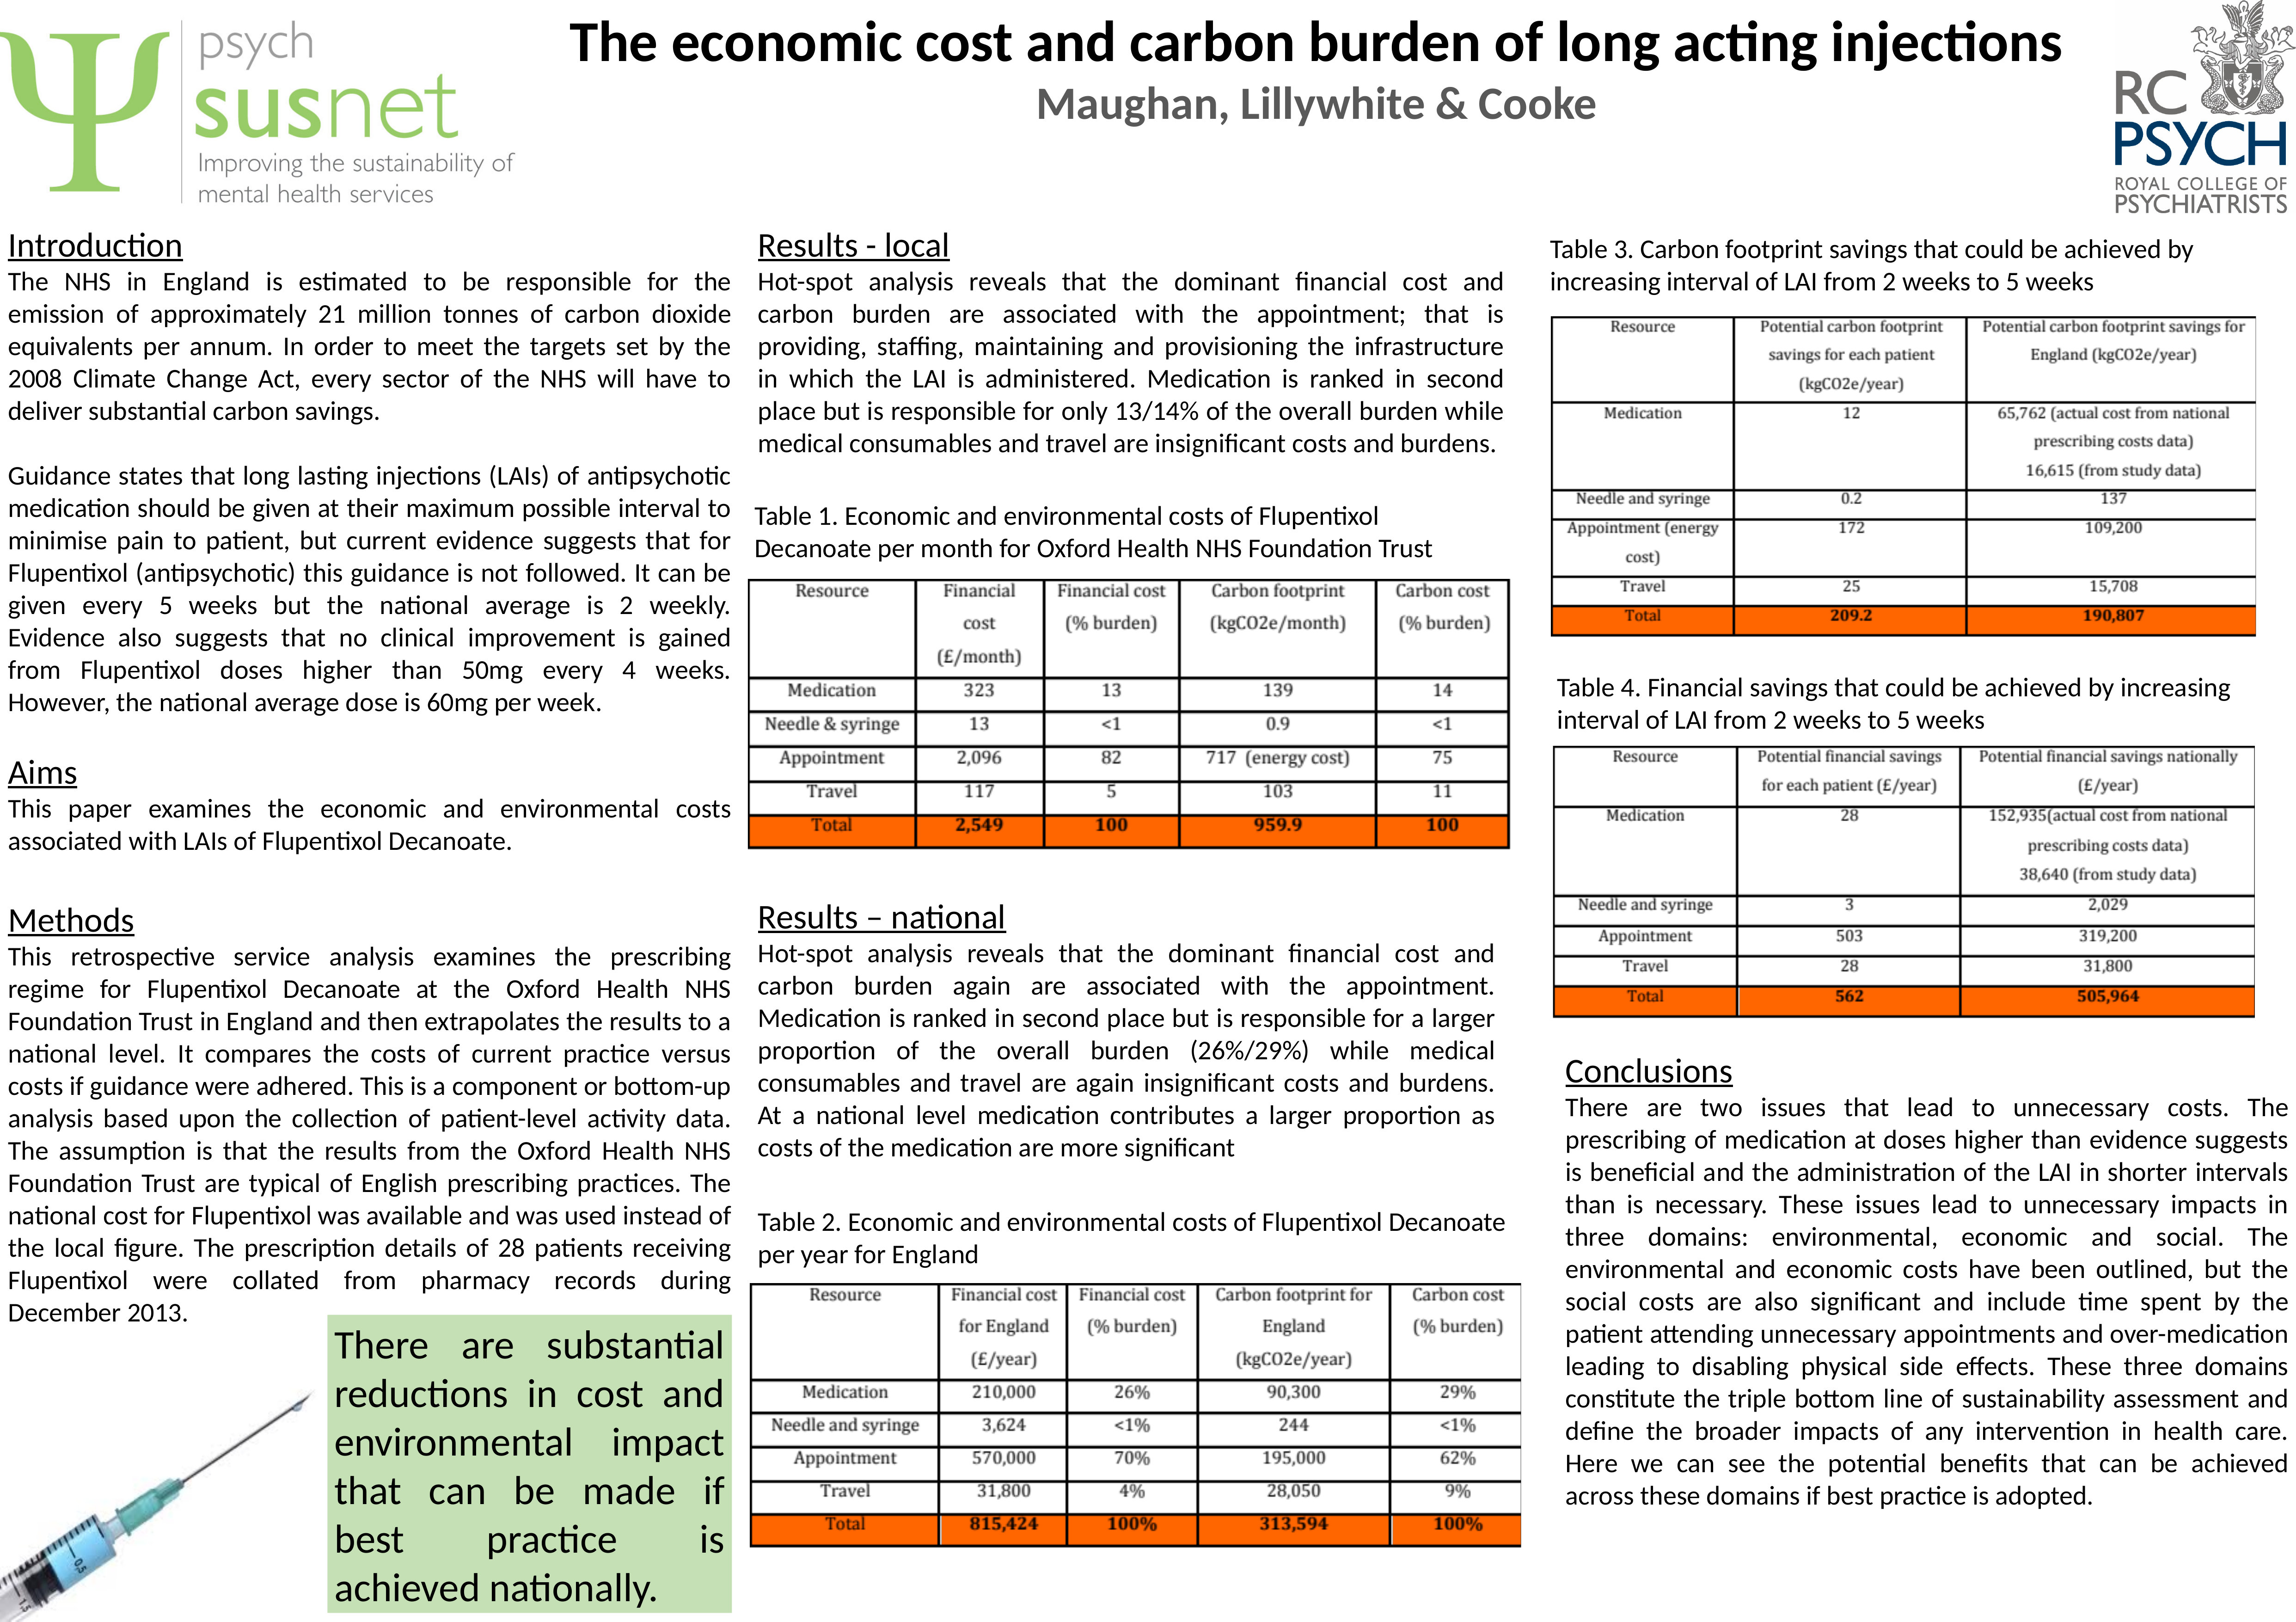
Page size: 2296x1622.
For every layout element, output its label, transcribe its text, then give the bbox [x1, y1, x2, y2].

text_box The economic cost and carbon burden of long acting injections Maughan, Lillywhite & Cooke [525, 0, 2115, 132]
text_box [749, 1283, 1521, 1570]
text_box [1553, 746, 2255, 1038]
text_box Table 1. Economic and environmental costs of Flupentixol Decanoate per month for Oxford Health NHS Foundation Trust [747, 494, 1503, 566]
text_box Table 4. Financial savings that could be achieved by increasing interval of LAI from 2 weeks to 5 weeks [1550, 666, 2251, 737]
text_box Results – national Hot-spot analysis reveals that the dominant financial cost and carbon burden again are associated with the appointment. Medication is ranked in second place but is responsible for a larger proportion of the overall burden (26%/29%) while medical consumables and travel are again insignificant costs and burdens. At a national level medication contributes a larger proportion as costs of the medication are more significant [751, 891, 1503, 1166]
picture [2115, 0, 2296, 213]
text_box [1551, 316, 2256, 657]
picture [0, 1368, 329, 1622]
text_box Introduction The NHS in England is estimated to be responsible for the emission of approximately 21 million tonnes of carbon dioxide equivalents per annum. In order to meet the targets set by the 2008 Climate Change Act, every sector of the NHS will have to deliver substantial carbon savings. Guidance states that long lasting injections (LAIs) of antipsychotic medication should be given at their maximum possible interval to minimise pain to patient, but current evidence suggests that for Flupentixol (antipsychotic) this guidance is not followed. It can be given every 5 weeks but the national average is 2 weekly. Evidence also suggests that no clinical improvement is gained from Flupentixol doses higher than 50mg every 4 weeks. However, the national average dose is 60mg per week. Aims This paper examines the economic and environmental costs associated with LAIs of Flupentixol Decanoate. Methods This retrospective service analysis examines the prescribing regime for Flupentixol Decanoate at the Oxford Health NHS Foundation Trust in England and then extrapolates the results to a national level. It compares the costs of current practice versus costs if guidance were adhered. This is a component or bottom-up analysis based upon the collection of patient-level activity data. The assumption is that the results from the Oxford Health NHS Foundation Trust are typical of English prescribing practices. The national cost for Flupentixol was available and was used instead of the local figure. The prescription details of 28 patients receiving Flupentixol were collated from pharmacy records during December 2013. [1, 218, 739, 1330]
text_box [747, 579, 1537, 872]
text_box There are substantial reductions in cost and environmental impact that can be made if best practice is achieved nationally. [327, 1315, 732, 1613]
text_box Table 2. Economic and environmental costs of Flupentixol Decanoate per year for England [751, 1200, 1524, 1272]
text_box Conclusions There are two issues that lead to unnecessary costs. The prescribing of medication at doses higher than evidence suggests is beneficial and the administration of the LAI in shorter intervals than is necessary. These issues lead to unnecessary impacts in three domains: environmental, economic and social. The environmental and economic costs have been outlined, but the social costs are also significant and include time spent by the patient attending unnecessary appointments and over-medication leading to disabling physical side effects. These three domains constitute the triple bottom line of sustainability assessment and define the broader impacts of any intervention in health care. Here we can see the potential benefits that can be achieved across these domains if best practice is adopted. [1558, 1044, 2296, 1514]
text_box Results - local Hot-spot analysis reveals that the dominant financial cost and carbon burden are associated with the appointment; that is providing, staffing, maintaining and provisioning the infrastructure in which the LAI is administered. Medication is ranked in second place but is responsible for only 13/14% of the overall burden while medical consumables and travel are insignificant costs and burdens. [751, 218, 1512, 461]
picture [0, 0, 525, 213]
text_box Table 3. Carbon footprint savings that could be achieved by increasing interval of LAI from 2 weeks to 5 weeks [1543, 227, 2254, 300]
